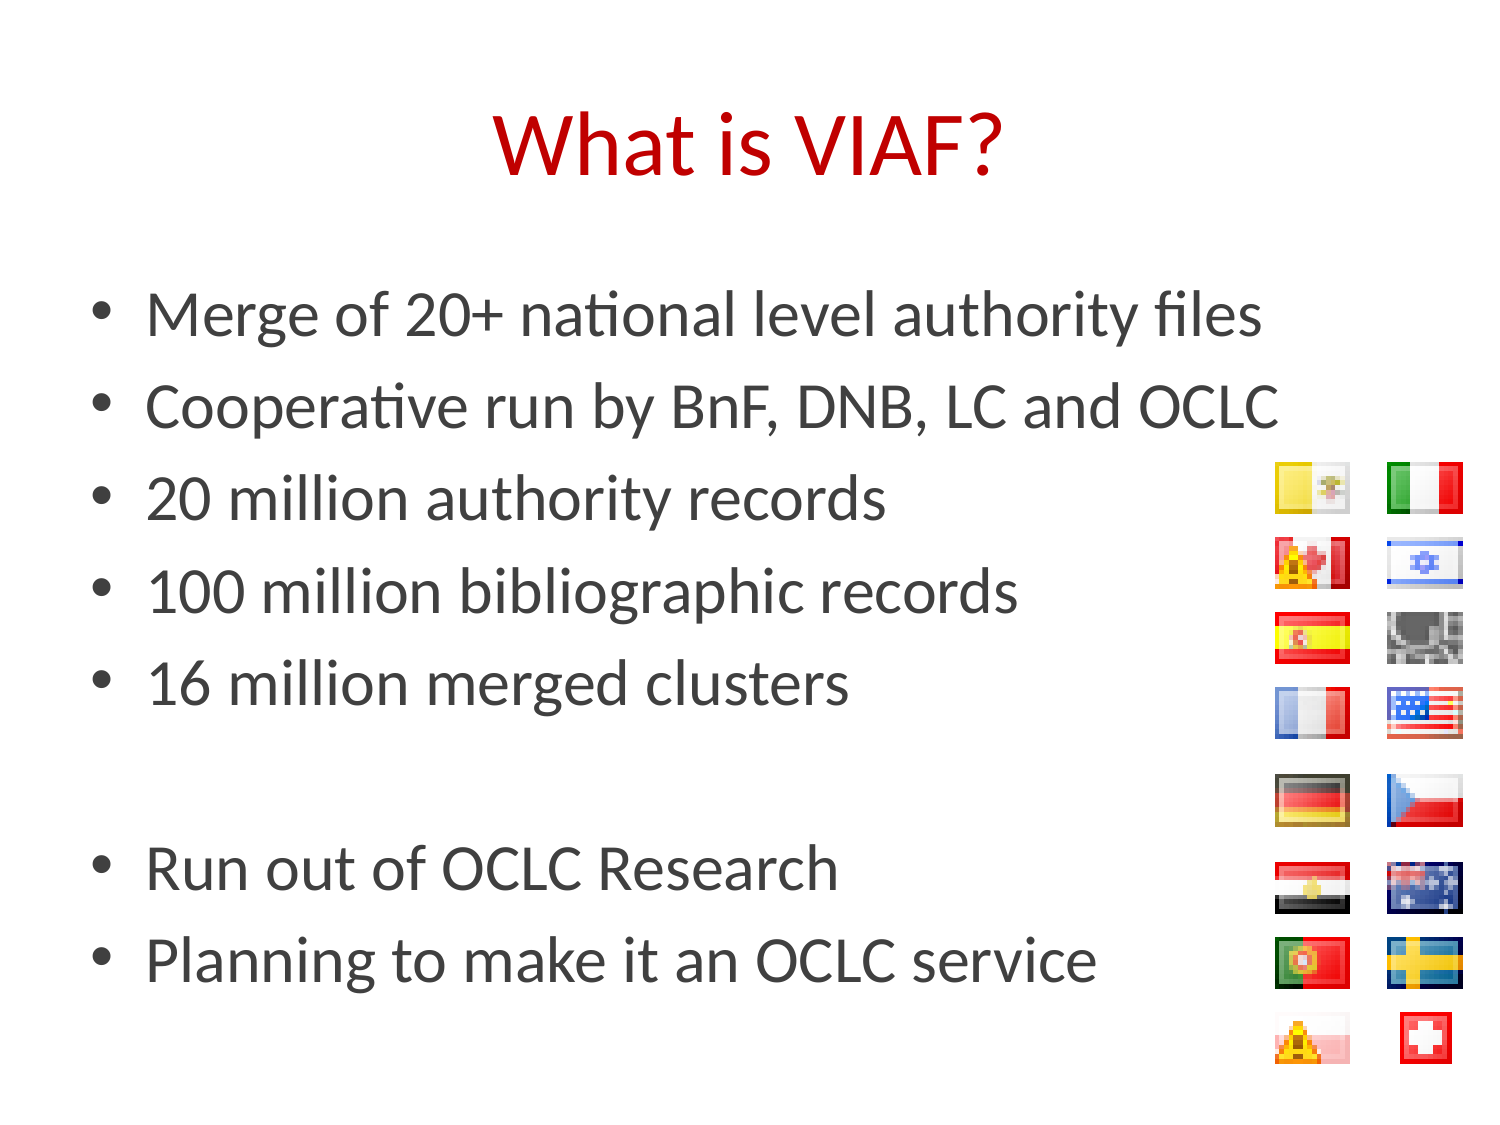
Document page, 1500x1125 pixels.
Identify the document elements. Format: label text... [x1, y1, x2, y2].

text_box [1274, 462, 1463, 1065]
list Merge of 20+ national level authority files Cooperative run by BnF, DNB, LC and OCLC 20 million authority records 100 million bibliographic records 16 million merged clusters Run out of OCLC Research Planning to make it an OCLC service [75, 262, 1425, 1005]
title What is VIAF? [75, 45, 1425, 233]
